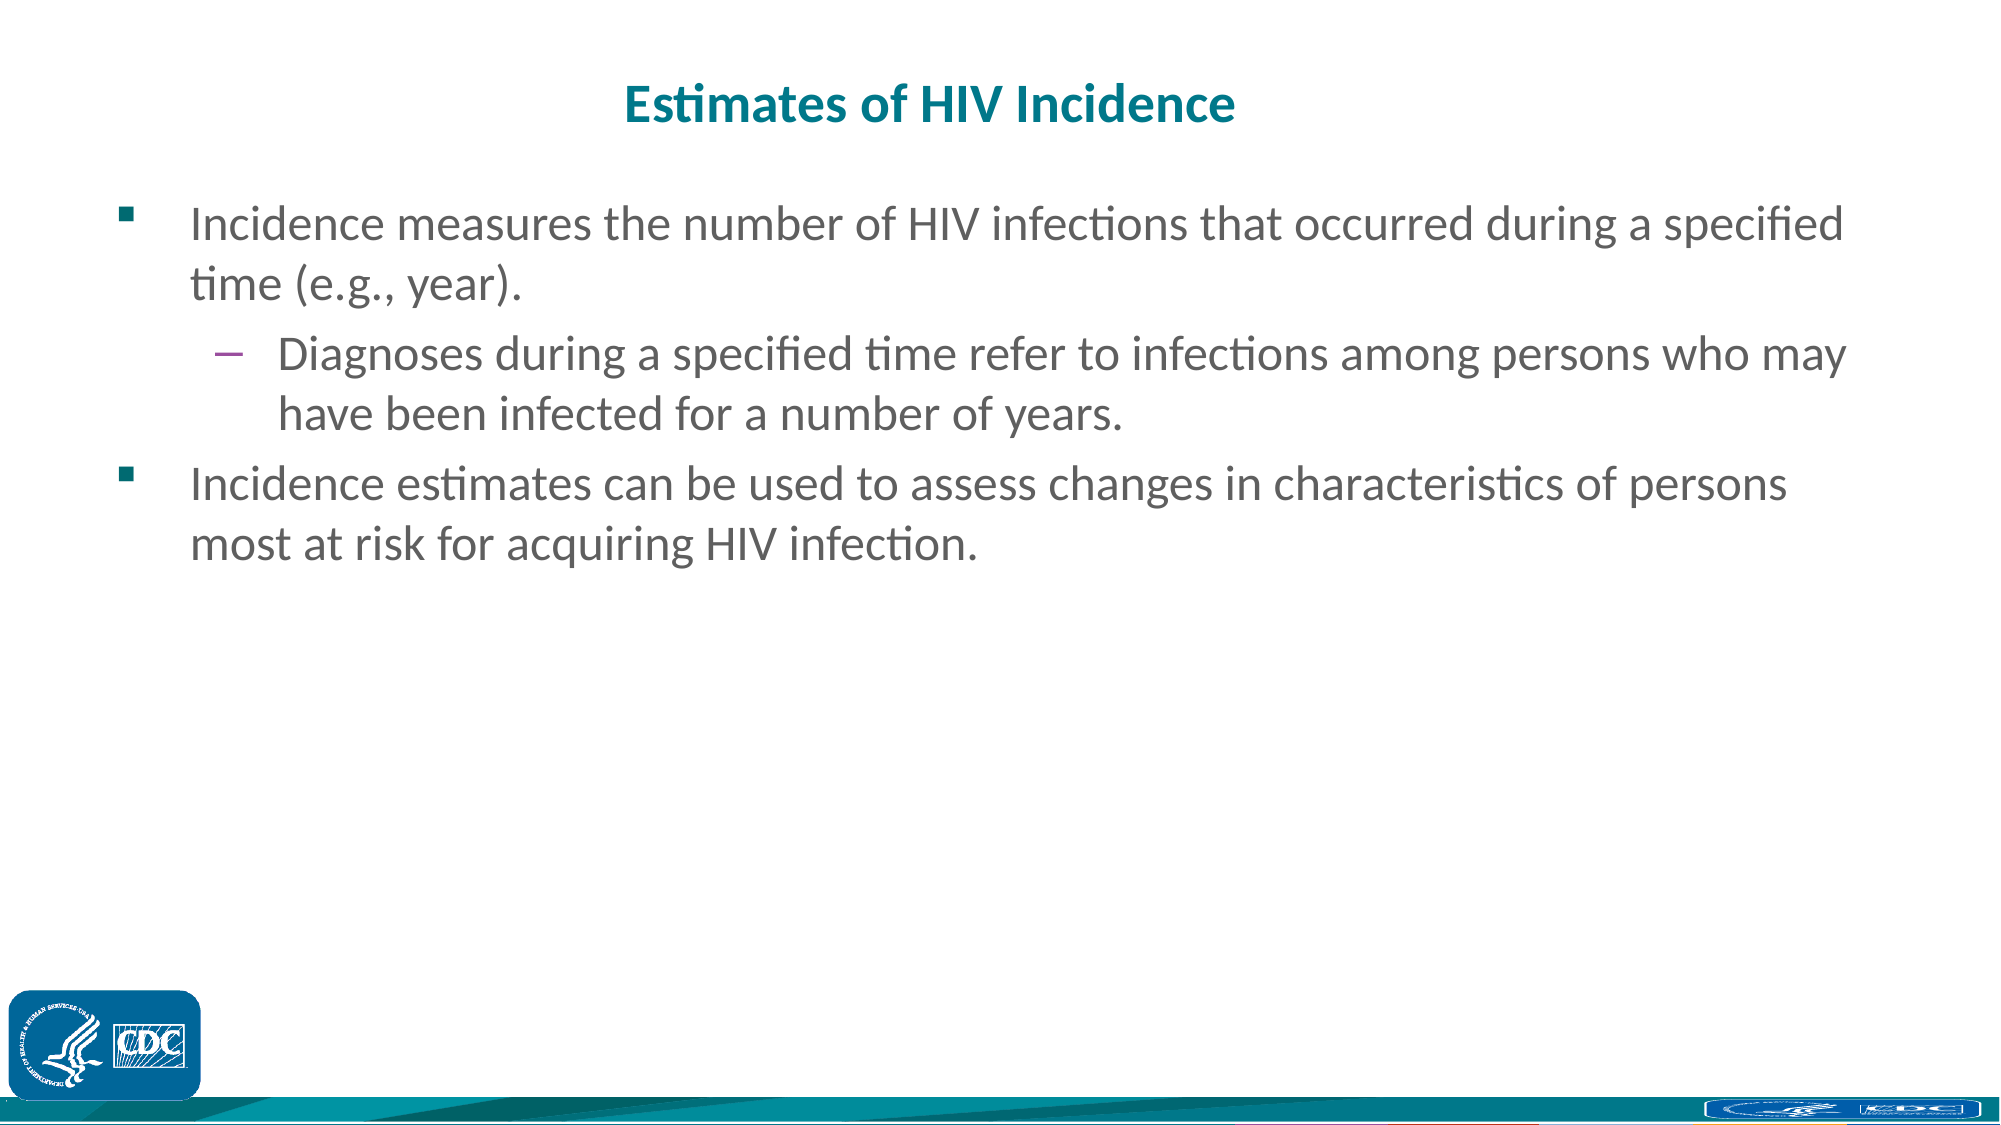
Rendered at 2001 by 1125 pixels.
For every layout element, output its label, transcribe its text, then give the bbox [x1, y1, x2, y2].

list Incidence measures the number of HIV infections that occurred during a specified time (e.g., year). Diagnoses during a specified time refer to infections among persons who may have been infected for a number of years. Incidence estimates can be used to assess changes in characteristics of persons most at risk for acquiring HIV infection. [99, 183, 1900, 914]
title Estimates of HIV Incidence [99, 45, 1900, 144]
picture [6, 988, 202, 1102]
